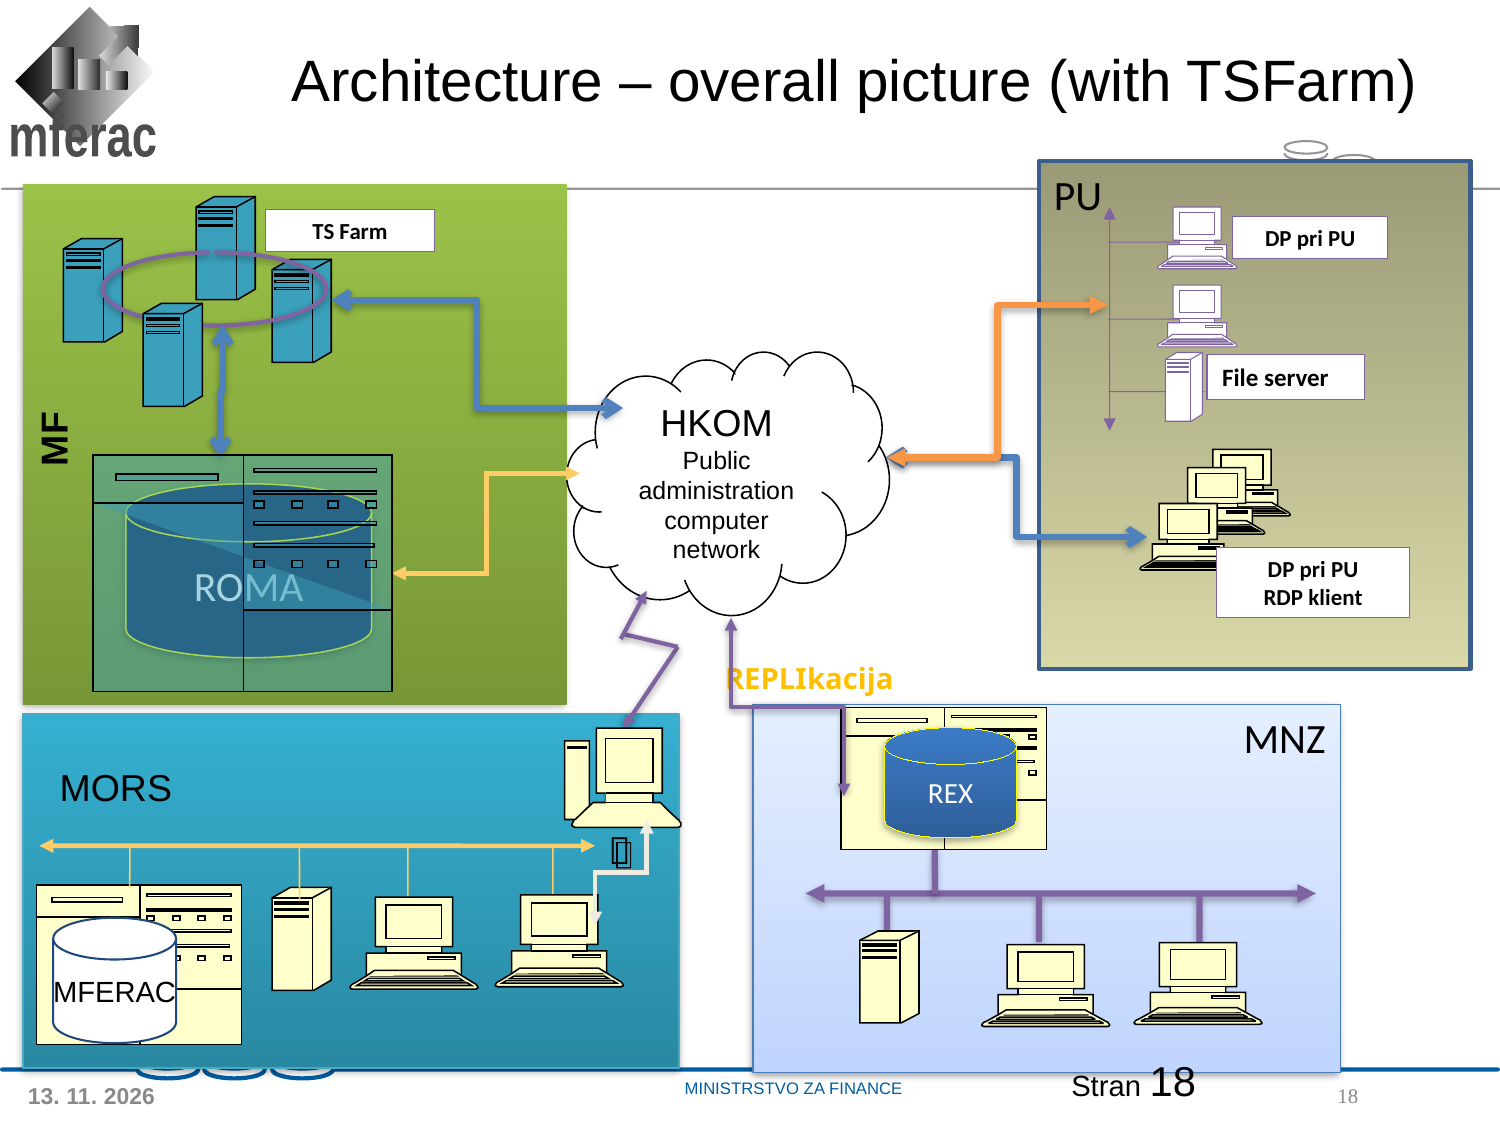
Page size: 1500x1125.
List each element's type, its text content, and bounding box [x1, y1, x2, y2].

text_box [885, 457, 1134, 538]
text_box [730, 617, 845, 797]
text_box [391, 473, 581, 574]
text_box Architecture – overall picture (with TSFarm) [208, 31, 1500, 126]
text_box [1139, 449, 1291, 571]
text_box MNZ [752, 704, 1341, 1073]
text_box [709, 652, 1317, 1027]
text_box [1108, 206, 1388, 431]
slide_number Stran 18 [1056, 1046, 1482, 1115]
text_box DP pri PU RDP klient [1214, 545, 1412, 619]
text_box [886, 304, 1109, 458]
text_box [228, 416, 567, 472]
text_box [392, 582, 567, 589]
text_box MF [22, 365, 83, 481]
text_box [92, 455, 392, 589]
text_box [330, 299, 624, 409]
text_box HKOM Public administration computer network [567, 352, 881, 616]
text_box PU [1037, 159, 1473, 671]
text_box [22, 416, 213, 705]
text_box [22, 184, 567, 365]
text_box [36, 590, 701, 1045]
text_box [22, 713, 680, 1069]
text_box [62, 196, 327, 407]
text_box TS Farm [332, 207, 436, 254]
